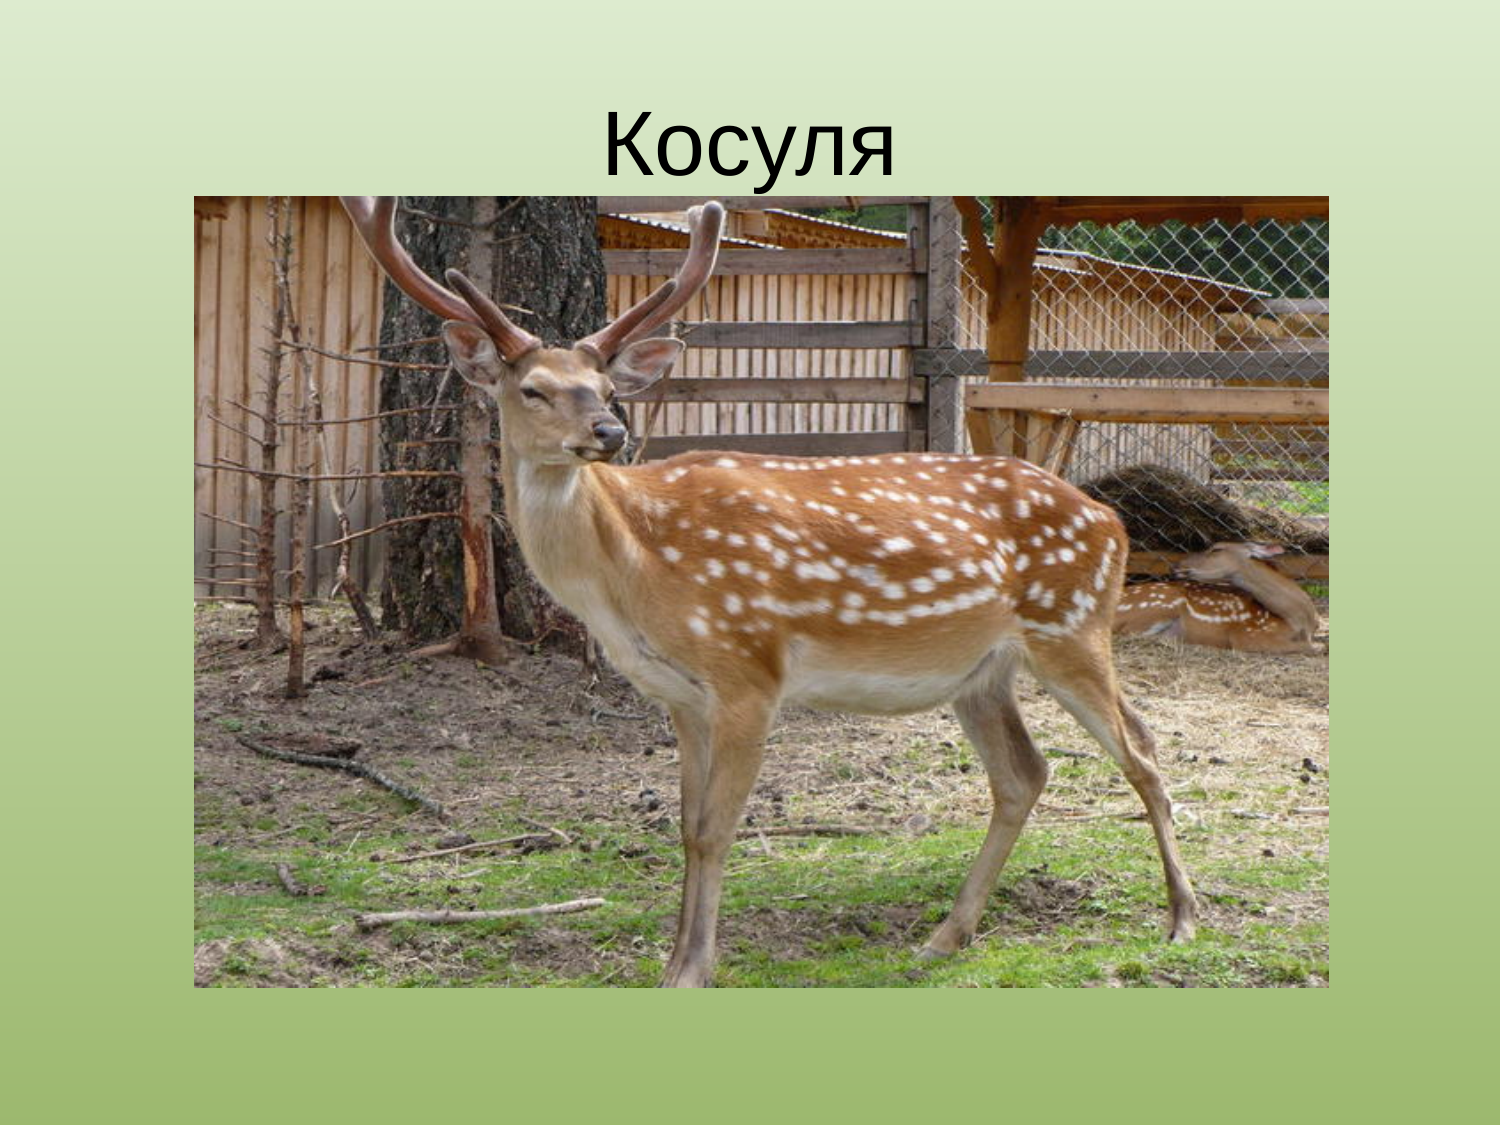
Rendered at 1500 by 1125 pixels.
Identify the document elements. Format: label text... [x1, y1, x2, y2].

picture [194, 196, 1330, 988]
title Косуля [74, 44, 1426, 233]
